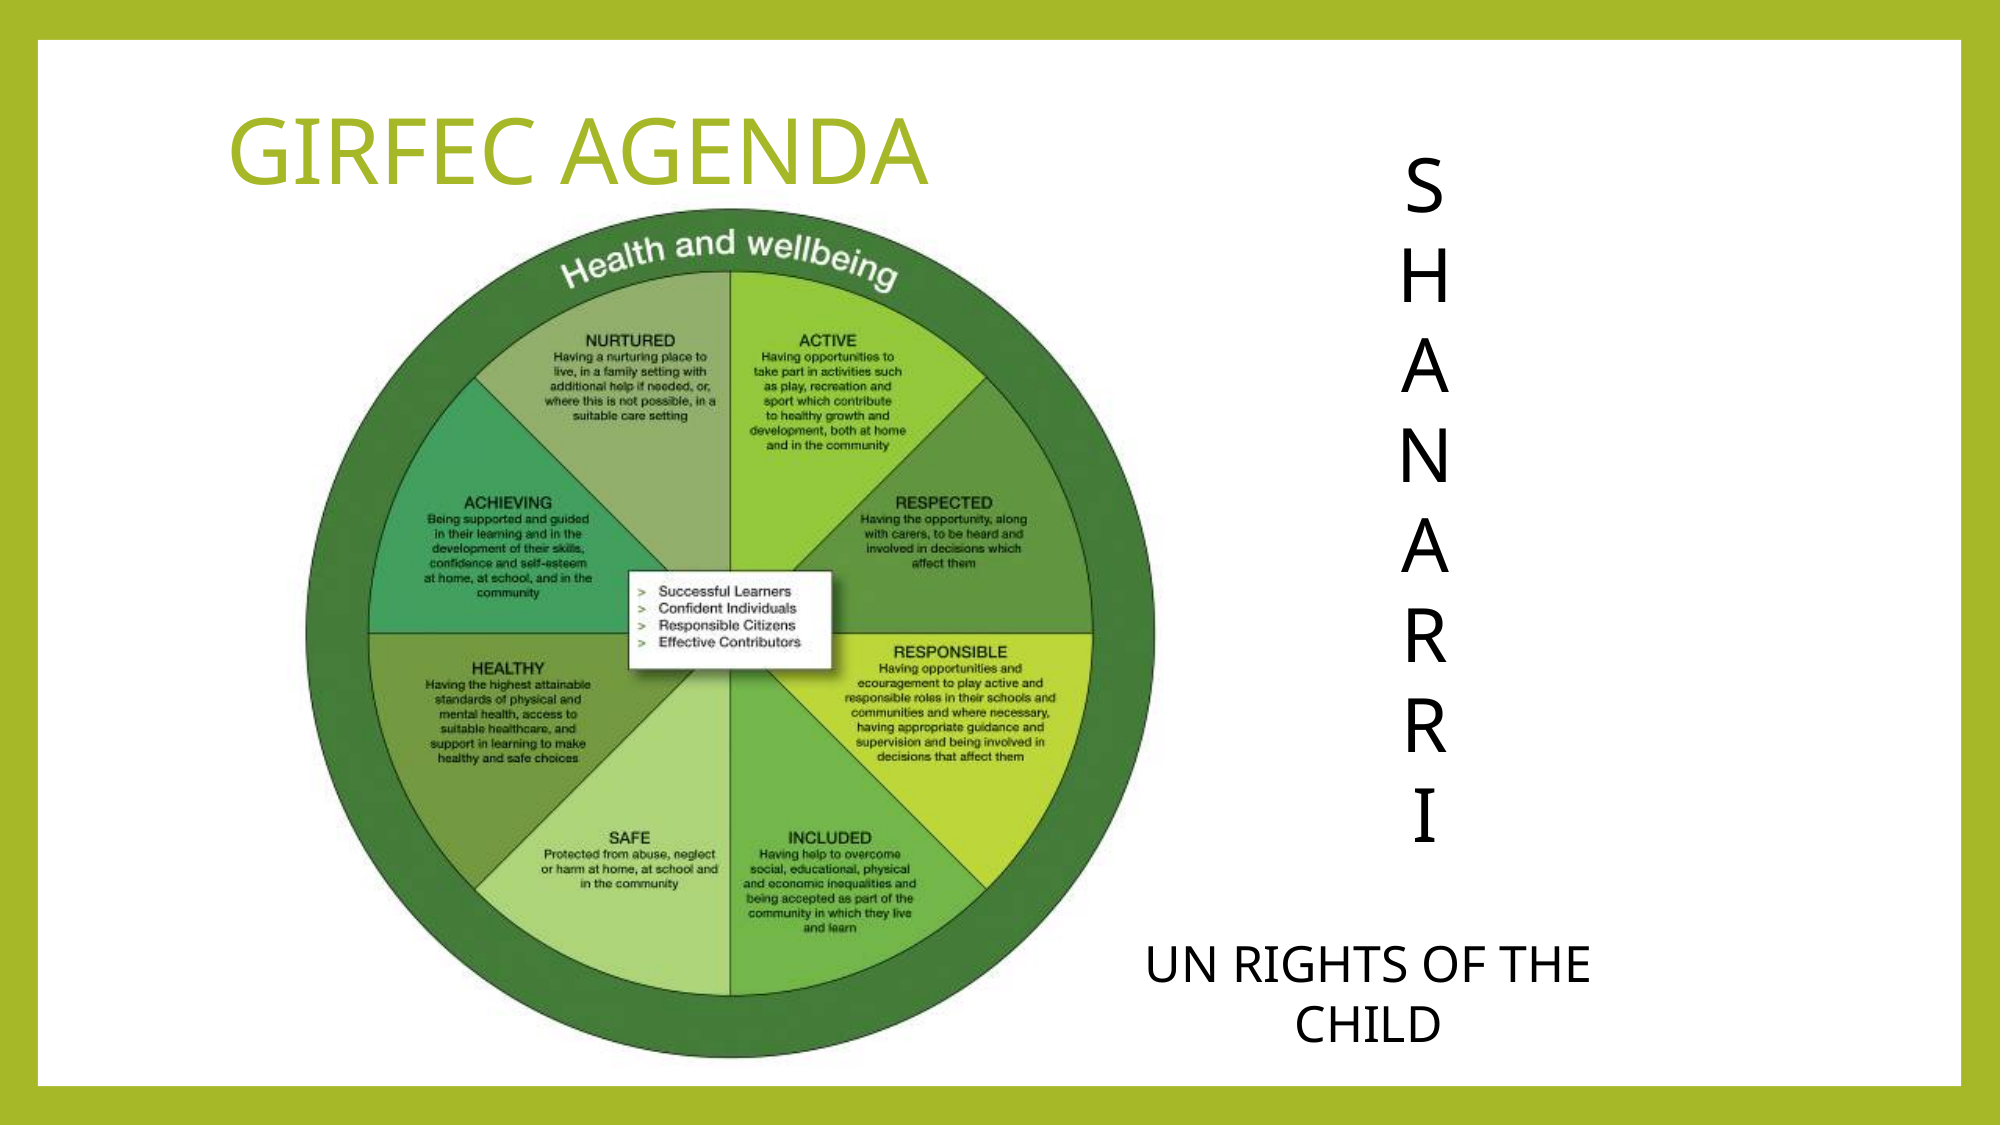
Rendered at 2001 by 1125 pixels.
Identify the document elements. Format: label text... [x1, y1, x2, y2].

text_box S H A N A R R I [1324, 129, 1526, 865]
picture [287, 190, 1174, 1077]
text_box UN RIGHTS OF THE CHILD [1179, 925, 1647, 1060]
title GIRFEC AGENDA [187, 43, 1808, 267]
